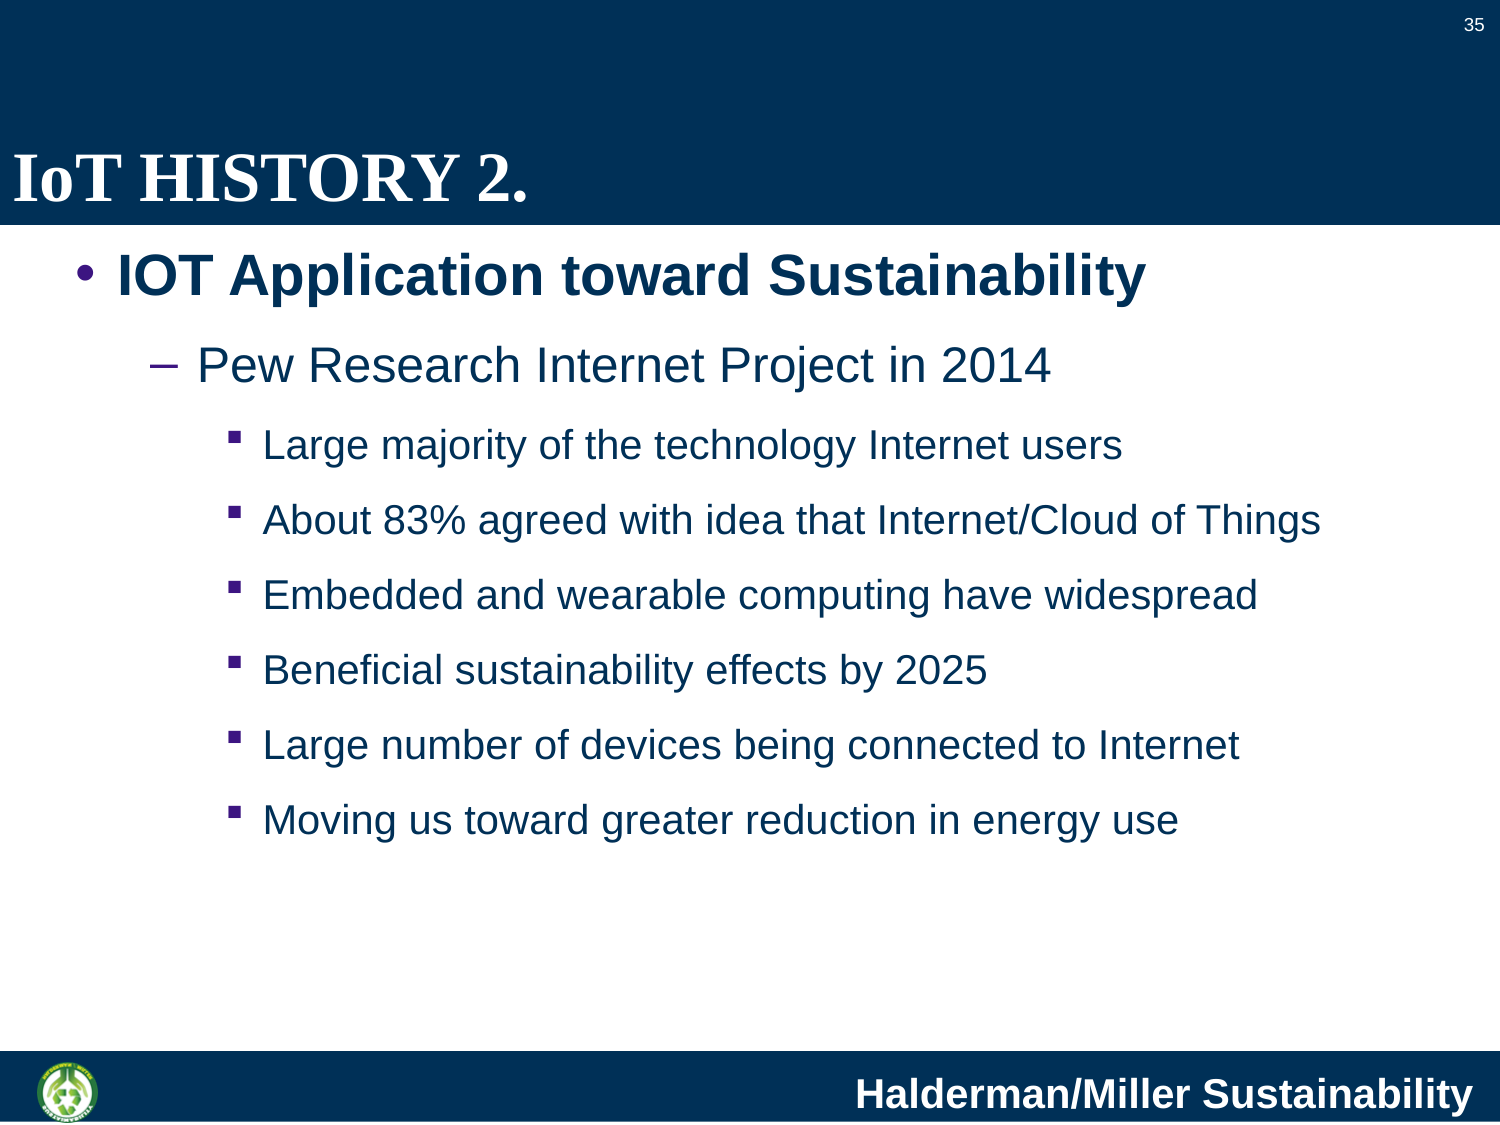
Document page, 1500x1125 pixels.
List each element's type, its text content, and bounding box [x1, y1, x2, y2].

title IoT HISTORY 2. [12, 35, 1363, 216]
list IOT Application toward Sustainability Pew Research Internet Project in 2014 Large majority of the technology Internet users About 83% agreed with idea that Internet/Cloud of Things Embedded and wearable computing have widespread Beneficial sustainability effects by 2025 Large number of devices being connected to Internet Moving us toward greater reduction in energy use [75, 237, 1425, 980]
slide_number 35 [1389, 0, 1500, 49]
picture [37, 1062, 98, 1123]
